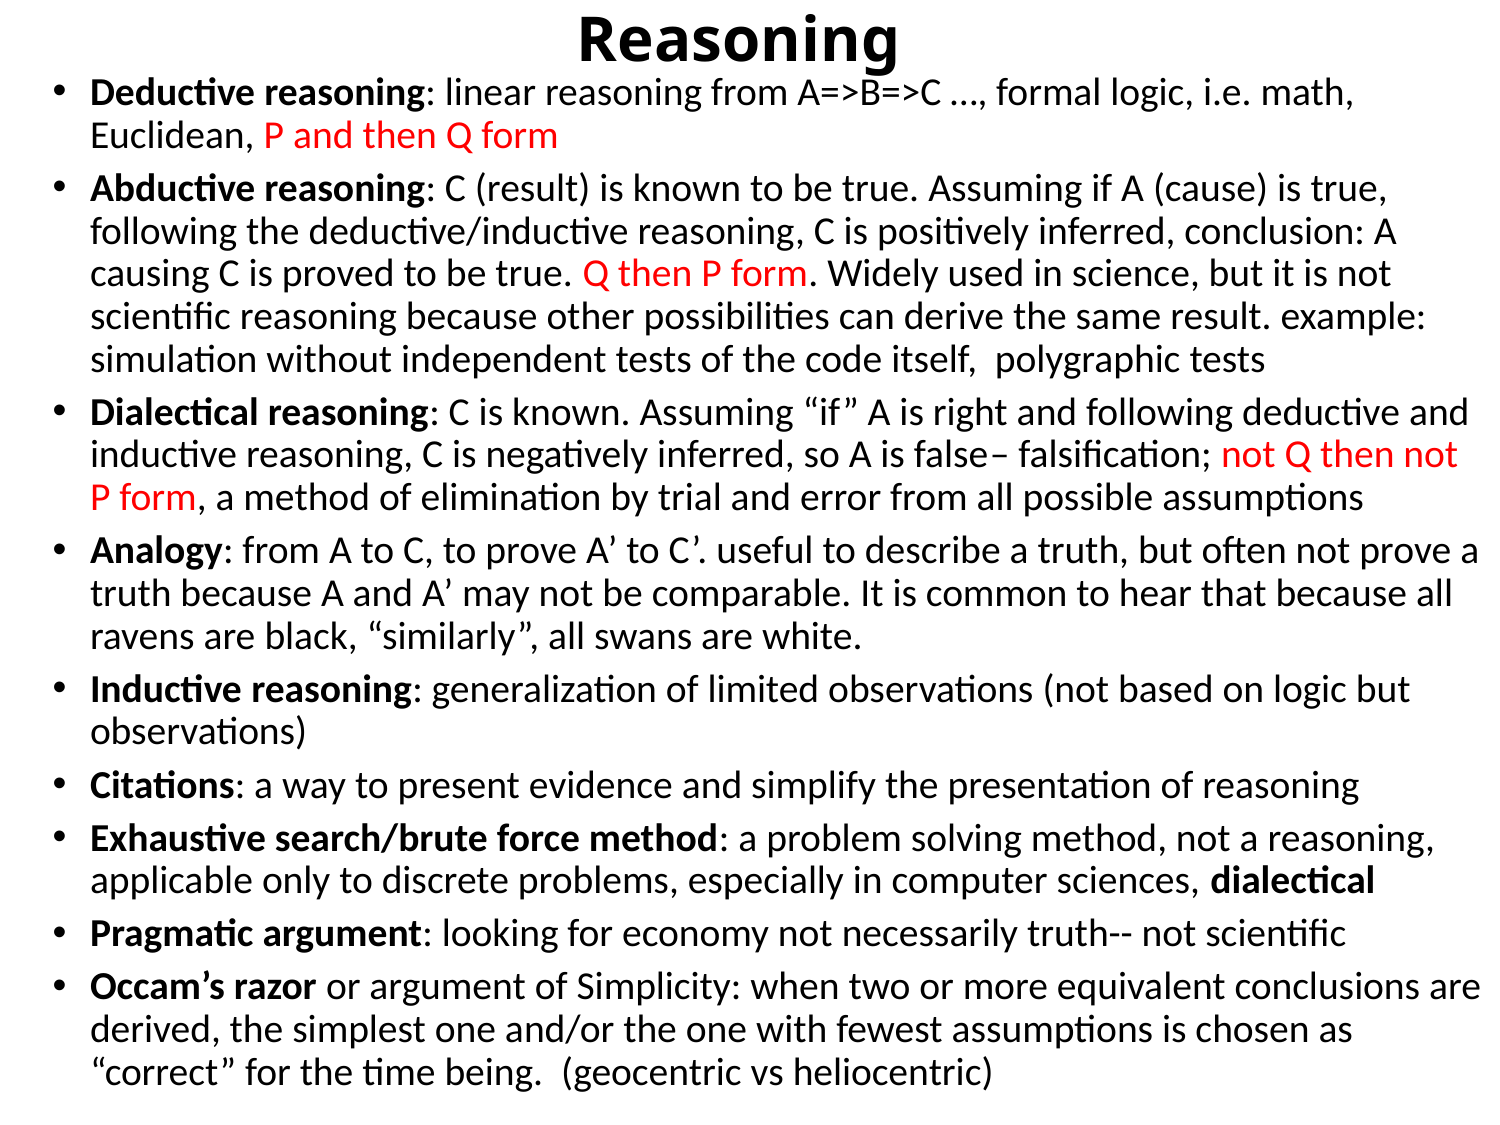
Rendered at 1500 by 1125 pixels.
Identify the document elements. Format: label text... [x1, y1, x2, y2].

title Reasoning [91, 0, 1386, 64]
list Deductive reasoning: linear reasoning from A=>B=>C …, formal logic, i.e. math, Euclidean, P and then Q form Abductive reasoning: C (result) is known to be true. Assuming if A (cause) is true, following the deductive/inductive reasoning, C is positively inferred, conclusion: A causing C is proved to be true. Q then P form. Widely used in science, but it is not scientific reasoning because other possibilities can derive the same result. example: simulation without independent tests of the code itself, polygraphic tests Dialectical reasoning: C is known. Assuming “if” A is right and following deductive and inductive reasoning, C is negatively inferred, so A is false– falsification; not Q then not P form, a method of elimination by trial and error from all possible assumptions Analogy: from A to C, to prove A’ to C’. useful to describe a truth, but often not prove a truth because A and A’ may not be comparable. It is common to hear that because all ravens are black, “similarly”, all swans are white. Inductive reasoning: generalization of limited observations (not based on logic but observations) Citations: a way to present evidence and simplify the presentation of reasoning Exhaustive search/brute force method: a problem solving method, not a reasoning, applicable only to discrete problems, especially in computer sciences, dialectical Pragmatic argument: looking for economy not necessarily truth-- not scientific Occam’s razor or argument of Simplicity: when two or more equivalent conclusions are derived, the simplest one and/or the one with fewest assumptions is chosen as “correct” for the time being. (geocentric vs heliocentric) [0, 64, 1500, 1125]
